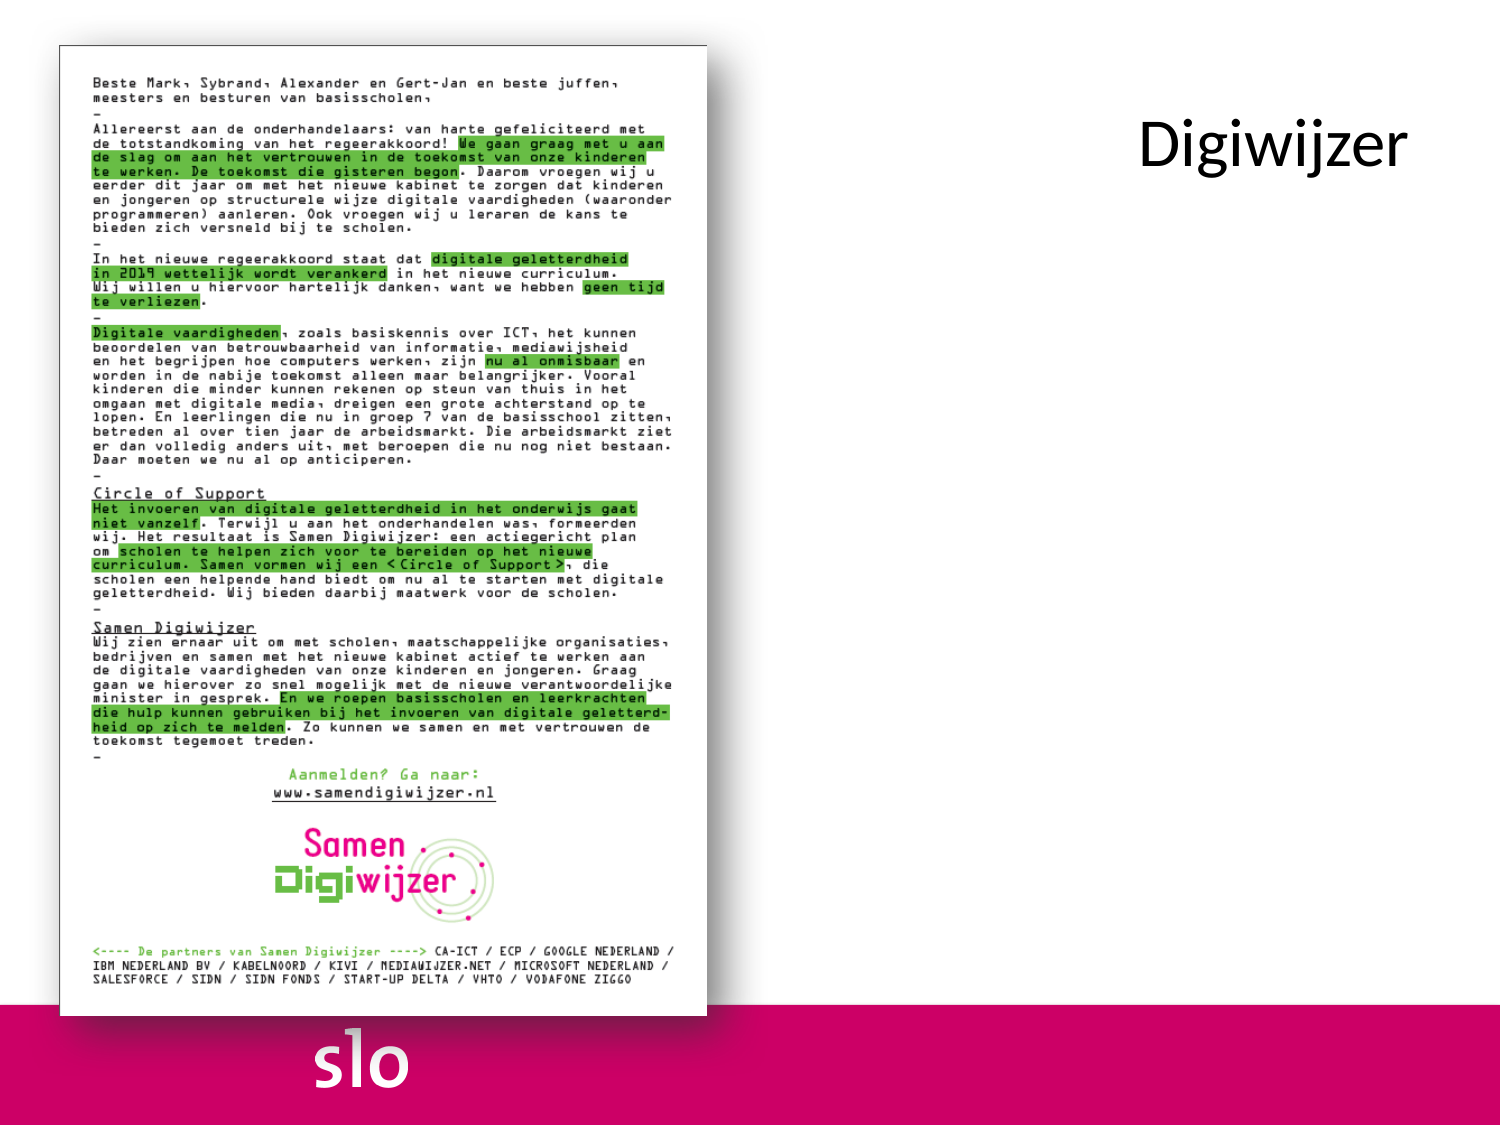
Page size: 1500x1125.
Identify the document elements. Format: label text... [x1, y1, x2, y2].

picture [315, 1032, 408, 1088]
title Digiwijzer [739, 45, 1425, 233]
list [59, 44, 707, 1016]
